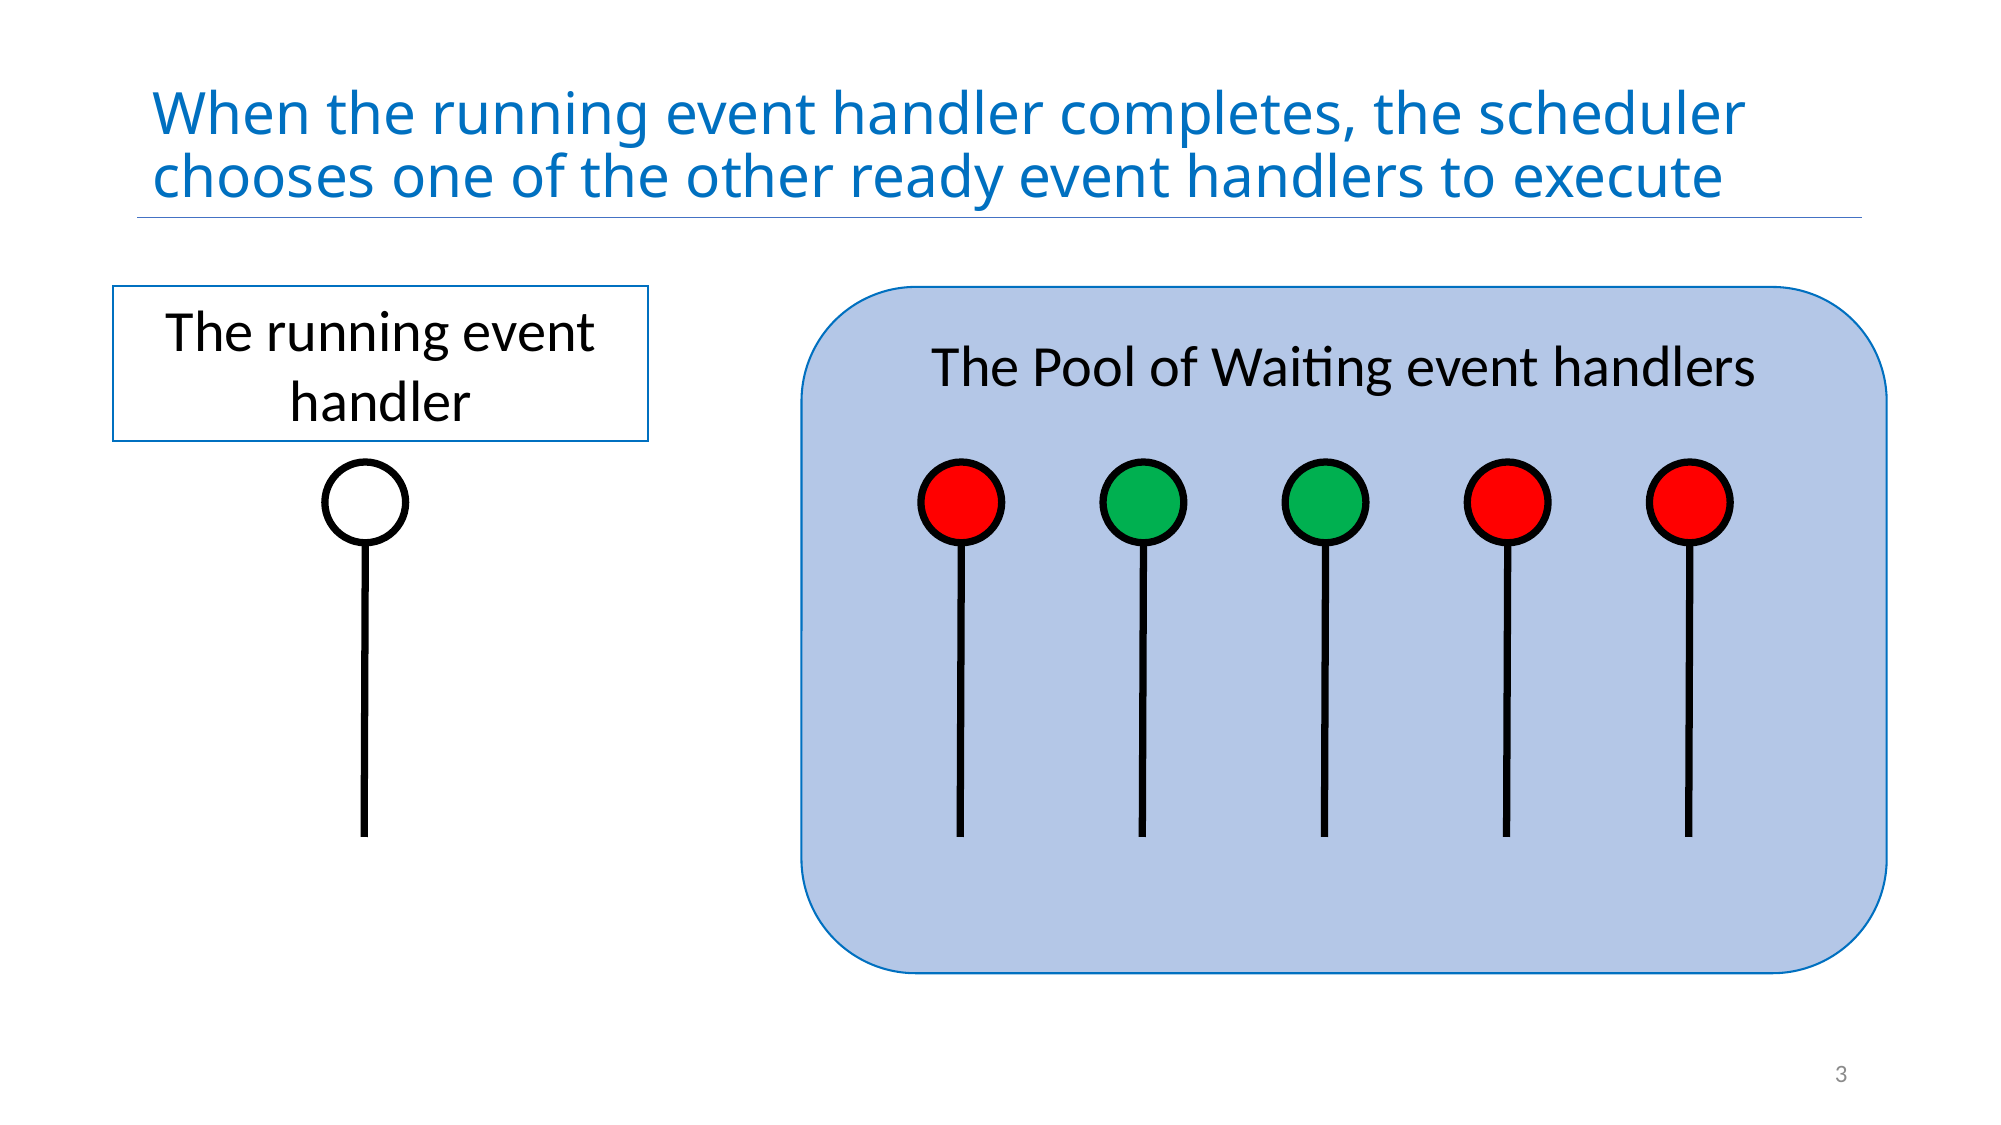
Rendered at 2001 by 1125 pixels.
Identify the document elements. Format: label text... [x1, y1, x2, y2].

text_box The running event handler [112, 285, 649, 442]
text_box The Pool of Waiting event handlers [800, 285, 1888, 975]
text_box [1649, 461, 1731, 837]
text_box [324, 461, 406, 837]
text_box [920, 461, 1002, 837]
slide_number 3 [1412, 1042, 1863, 1103]
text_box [1467, 461, 1549, 837]
title When the running event handler completes, the scheduler chooses one of the other ready event handlers to execute [137, 0, 1863, 218]
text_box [1102, 461, 1184, 837]
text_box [1285, 461, 1366, 837]
